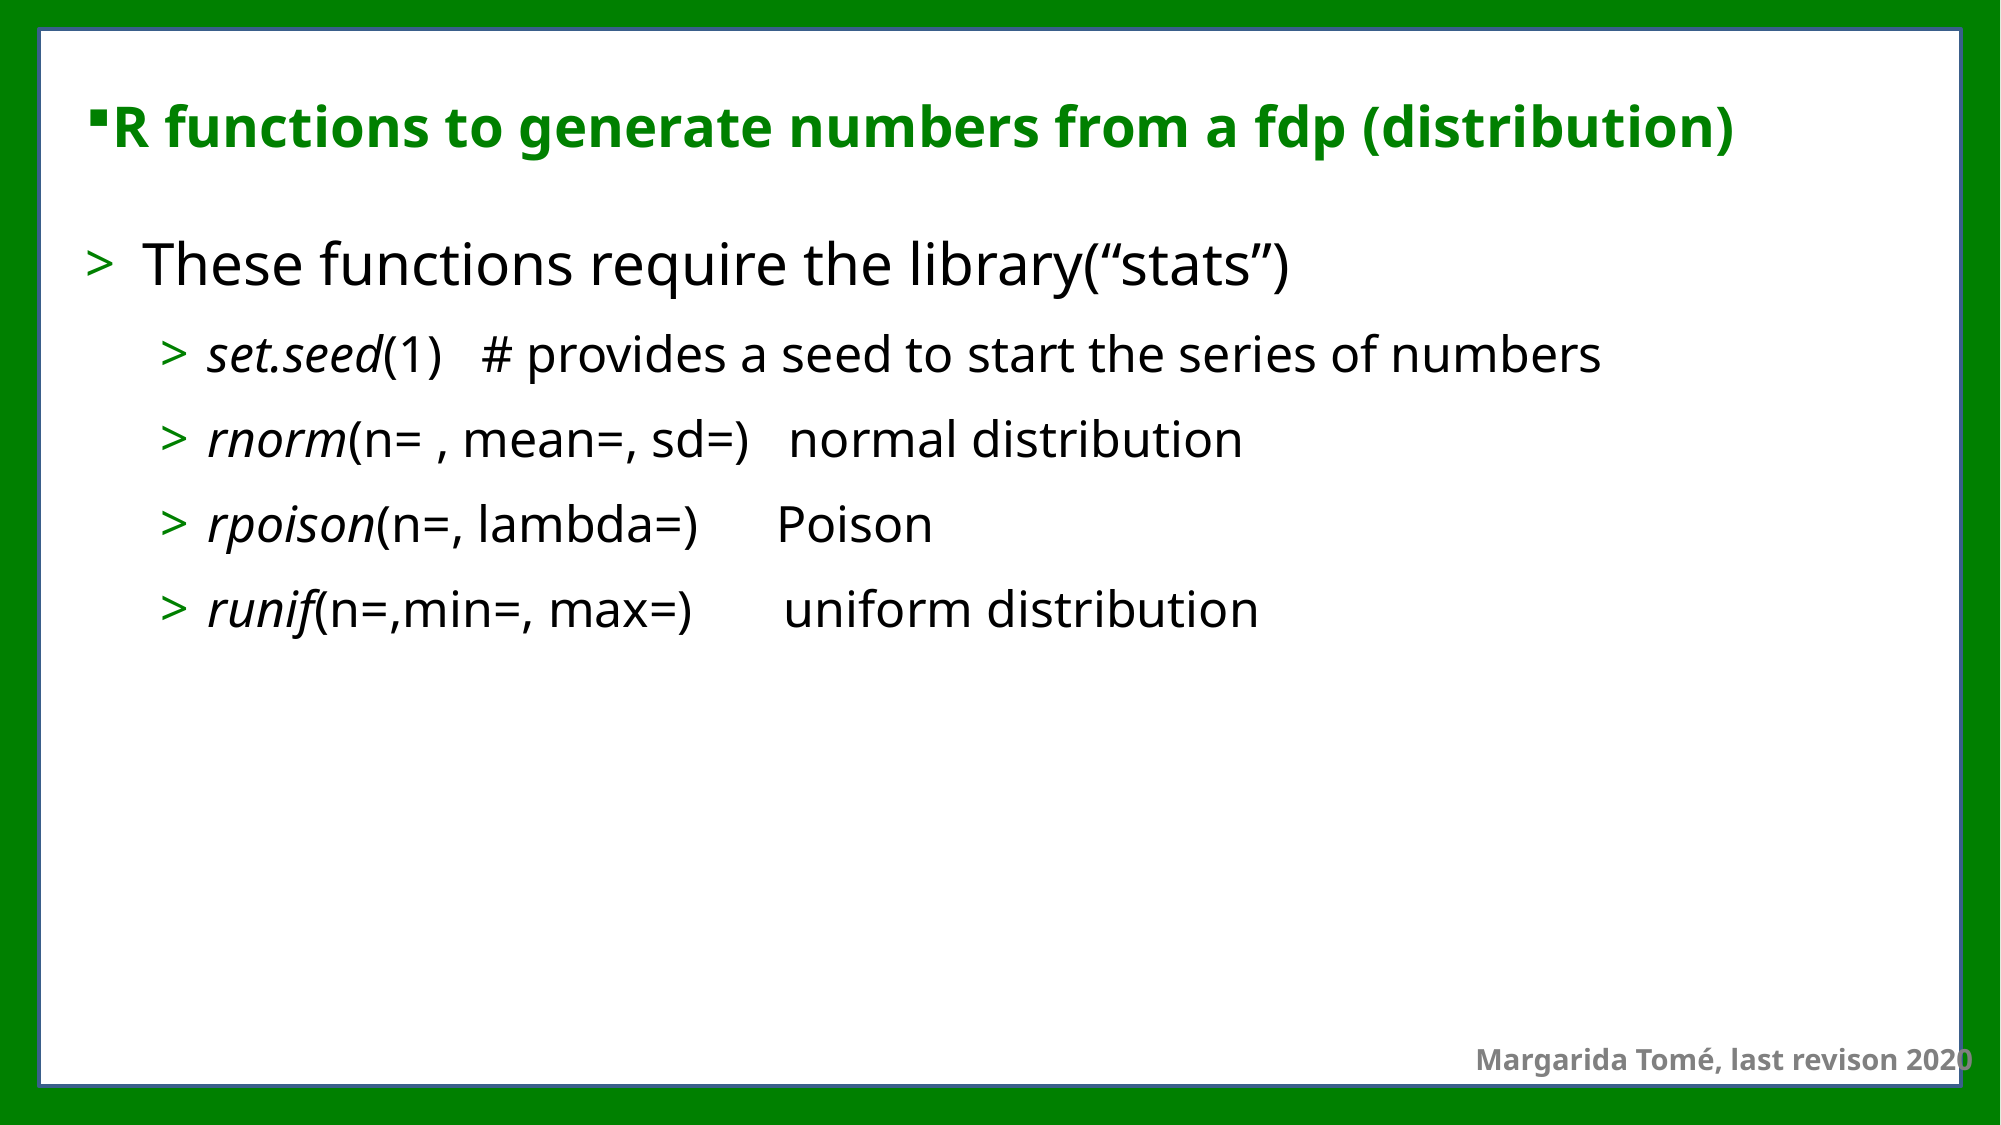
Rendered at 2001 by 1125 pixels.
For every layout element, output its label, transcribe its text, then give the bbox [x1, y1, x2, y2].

list These functions require the library(“stats”) set.seed(1) # provides a seed to start the series of numbers rnorm(n= , mean=, sd=) normal distribution rpoison(n=, lambda=) Poison runif(n=,min=, max=) uniform distribution [70, 219, 1930, 1040]
title R functions to generate numbers from a fdp (distribution) [70, 66, 1945, 185]
